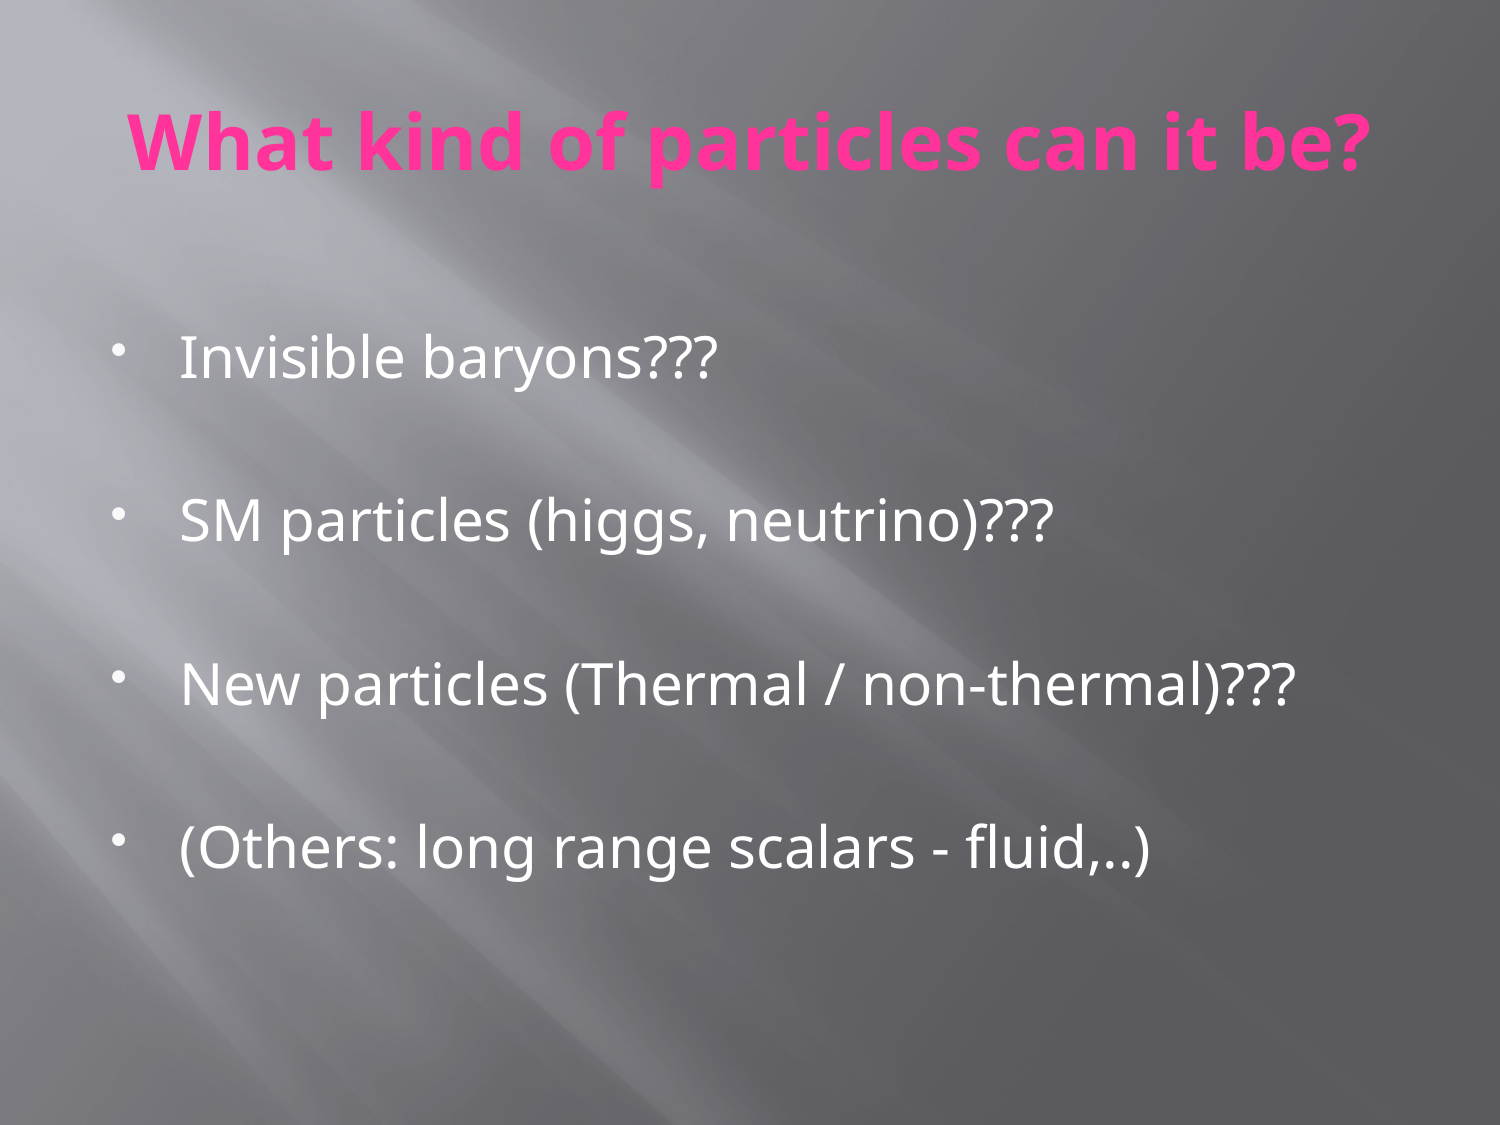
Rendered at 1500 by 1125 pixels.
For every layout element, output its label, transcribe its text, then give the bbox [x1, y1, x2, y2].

list Invisible baryons??? SM particles (higgs, neutrino)??? New particles (Thermal / non-thermal)??? (Others: long range scalars - fluid,..) [75, 312, 1425, 1055]
title What kind of particles can it be? [75, 45, 1425, 233]
